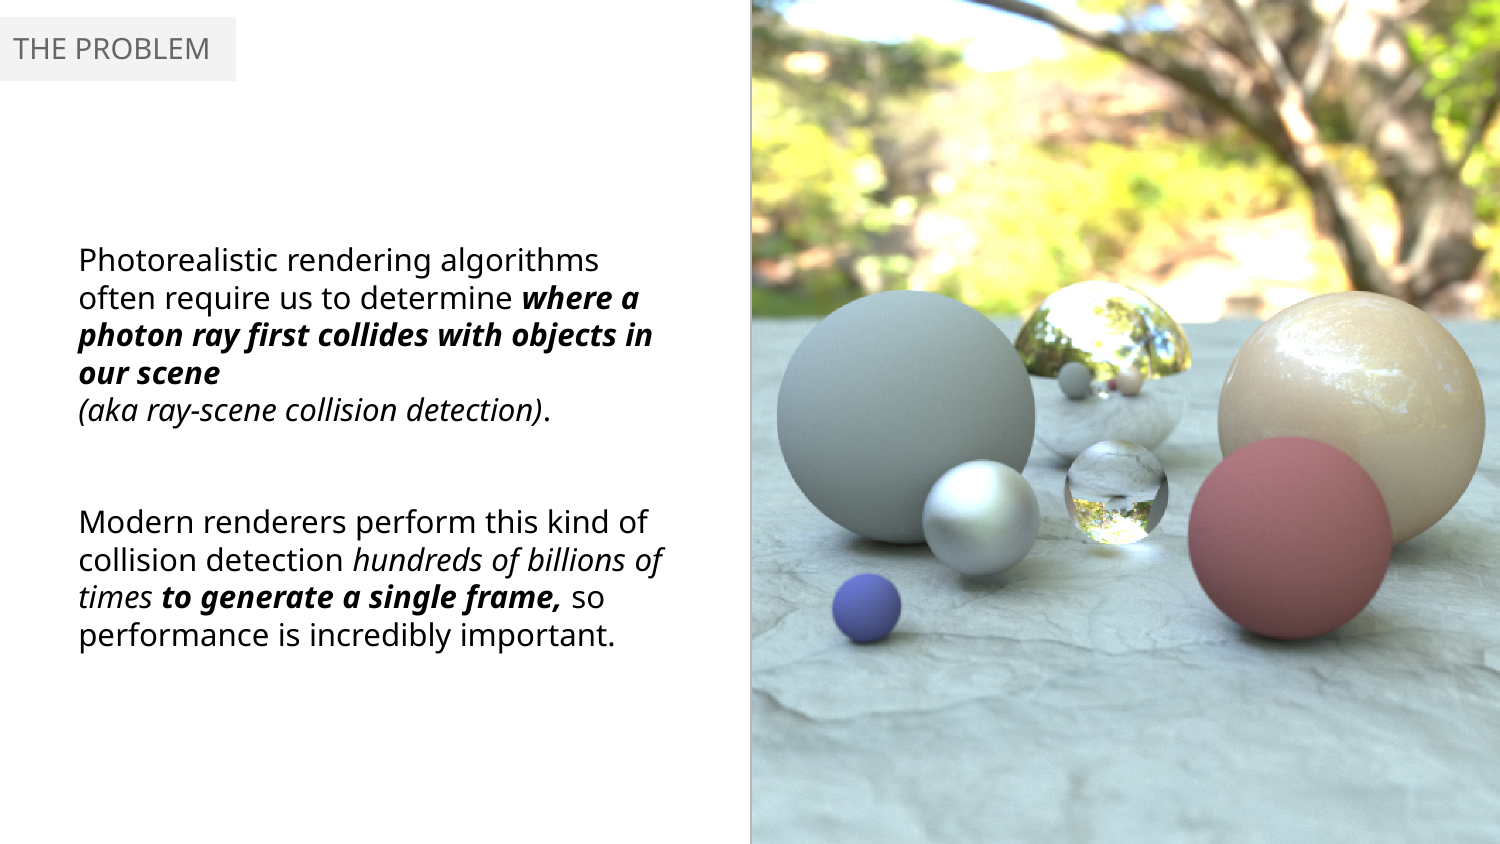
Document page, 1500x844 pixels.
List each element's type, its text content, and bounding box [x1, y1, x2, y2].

text_box Photorealistic rendering algorithms often require us to determine where a photon ray first collides with objects in our scene (aka ray-scene collision detection). Modern renderers perform this kind of collision detection hundreds of billions of times to generate a single frame, so performance is incredibly important. [63, 225, 695, 691]
text_box THE PROBLEM [0, 15, 236, 80]
picture [752, 0, 1500, 844]
